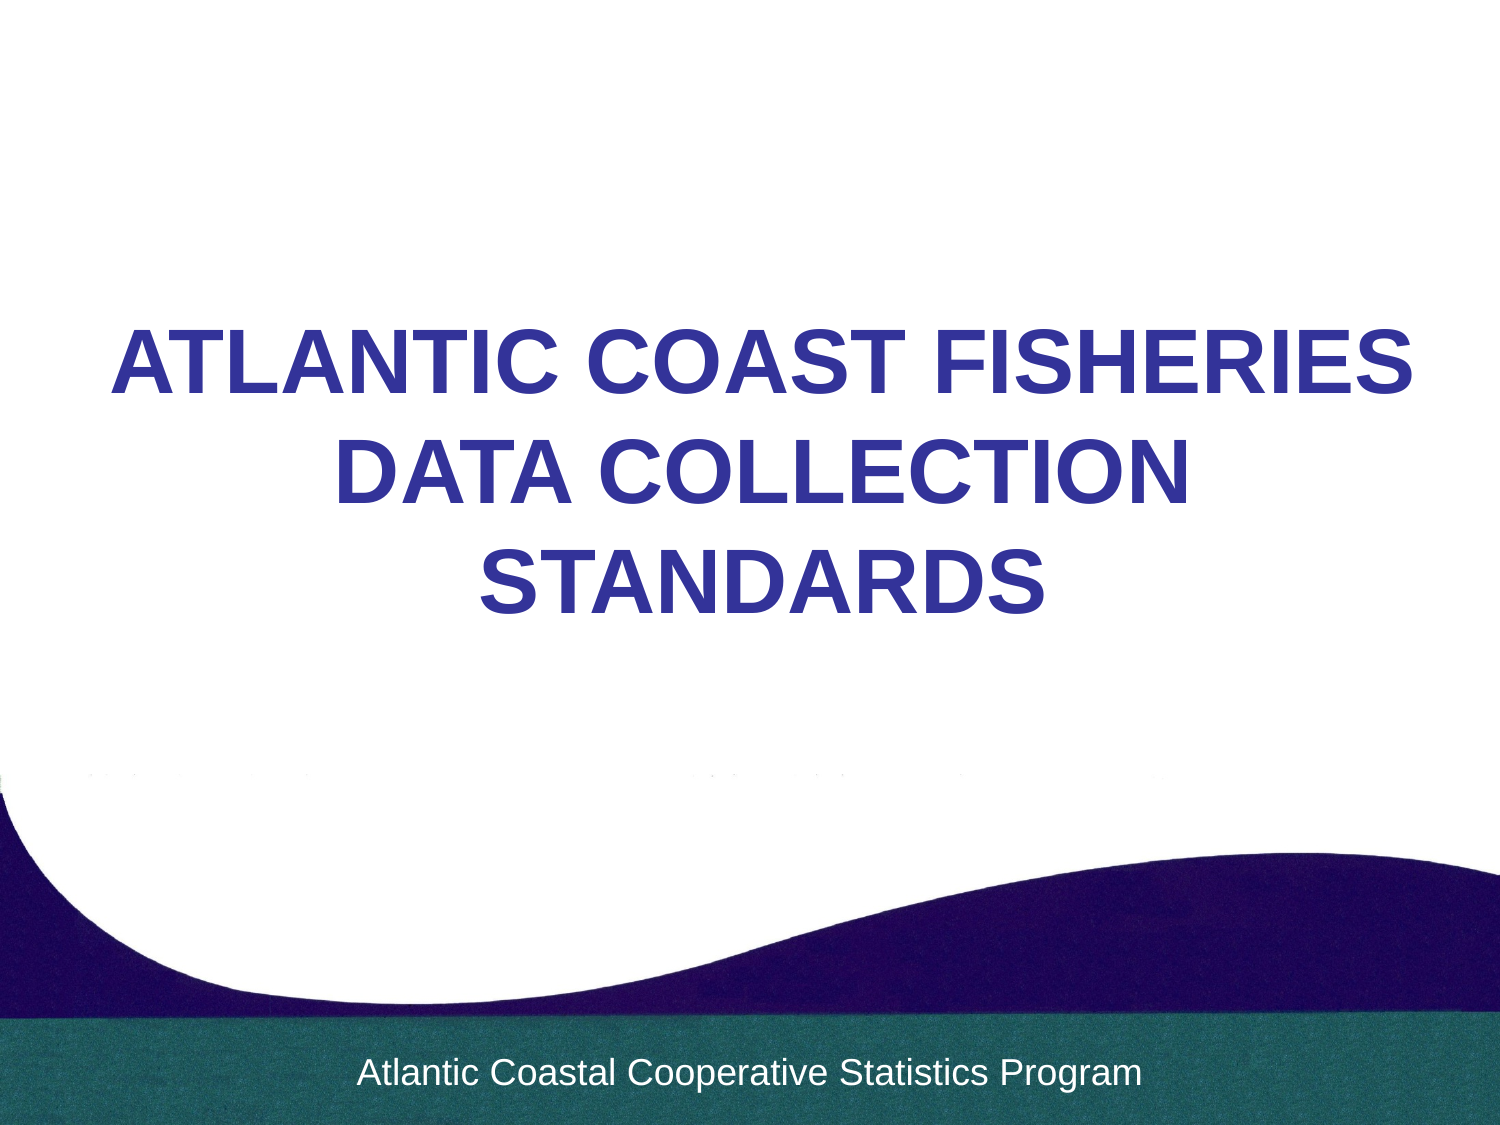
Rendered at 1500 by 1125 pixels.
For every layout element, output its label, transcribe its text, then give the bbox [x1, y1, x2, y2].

title ATLANTIC COAST FISHERIES DATA COLLECTION STANDARDS [88, 373, 1439, 562]
picture [0, 774, 1500, 1125]
